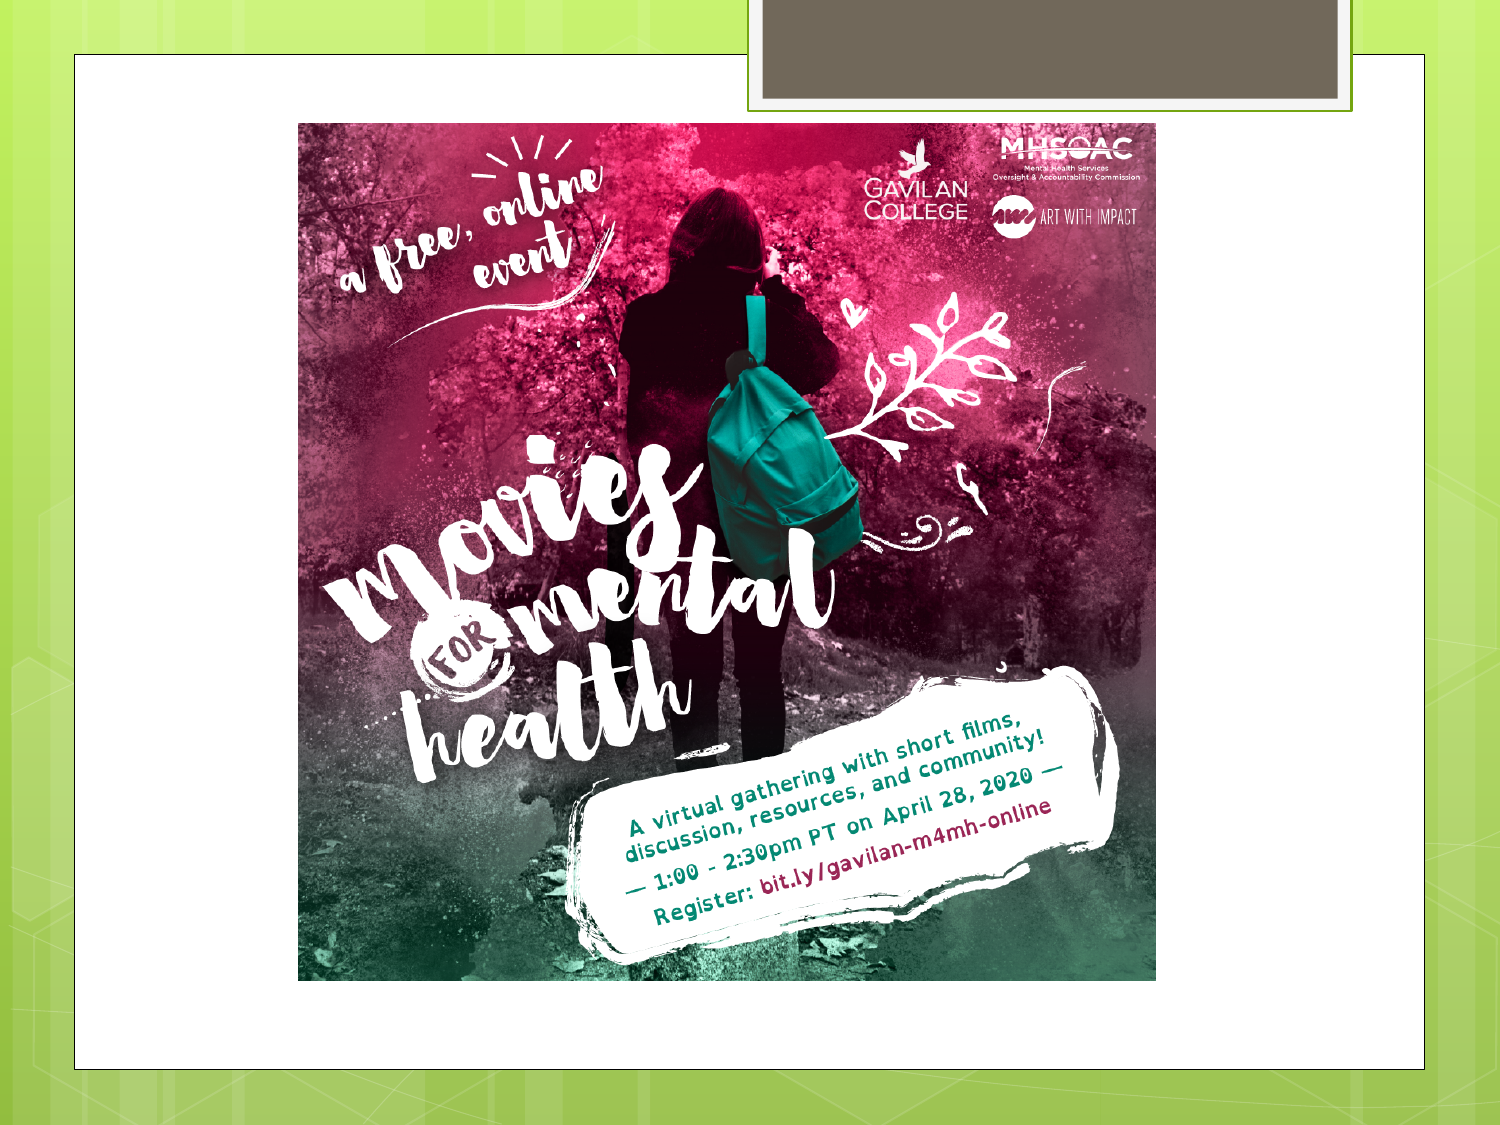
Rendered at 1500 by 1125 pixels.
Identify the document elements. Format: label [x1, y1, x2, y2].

list [170, 122, 1284, 982]
